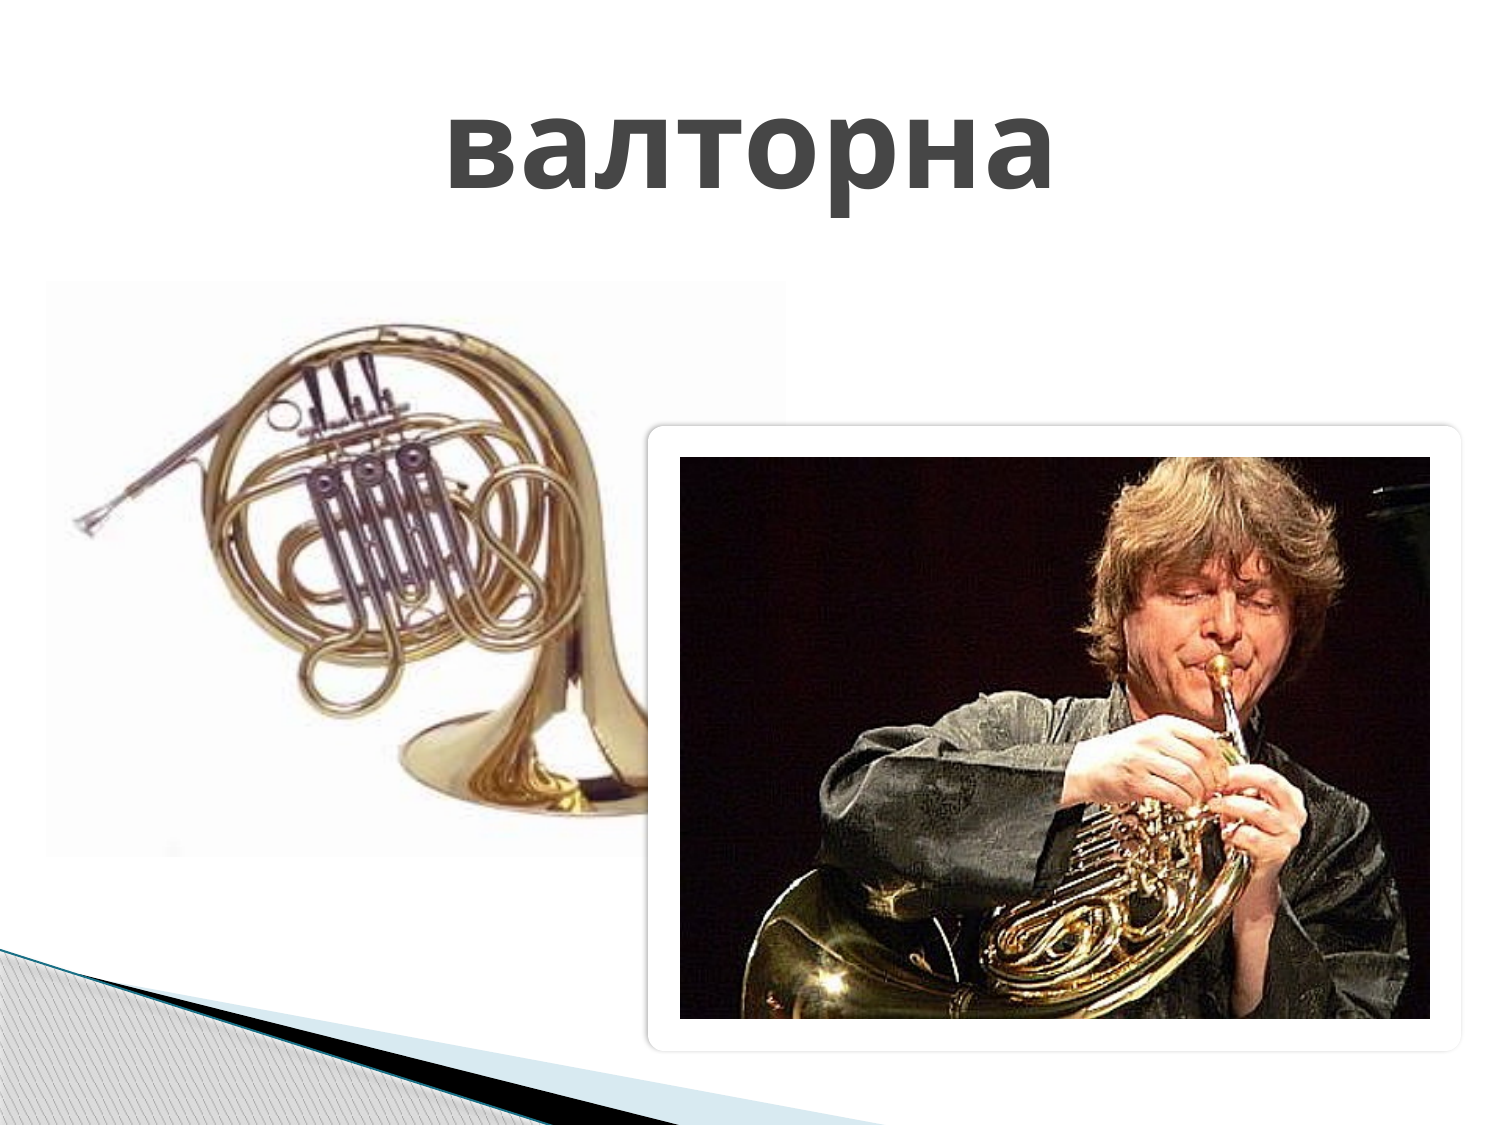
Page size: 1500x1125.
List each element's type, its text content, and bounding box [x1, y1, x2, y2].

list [46, 280, 786, 857]
picture [679, 456, 1430, 1020]
title валторна [75, 45, 1425, 233]
